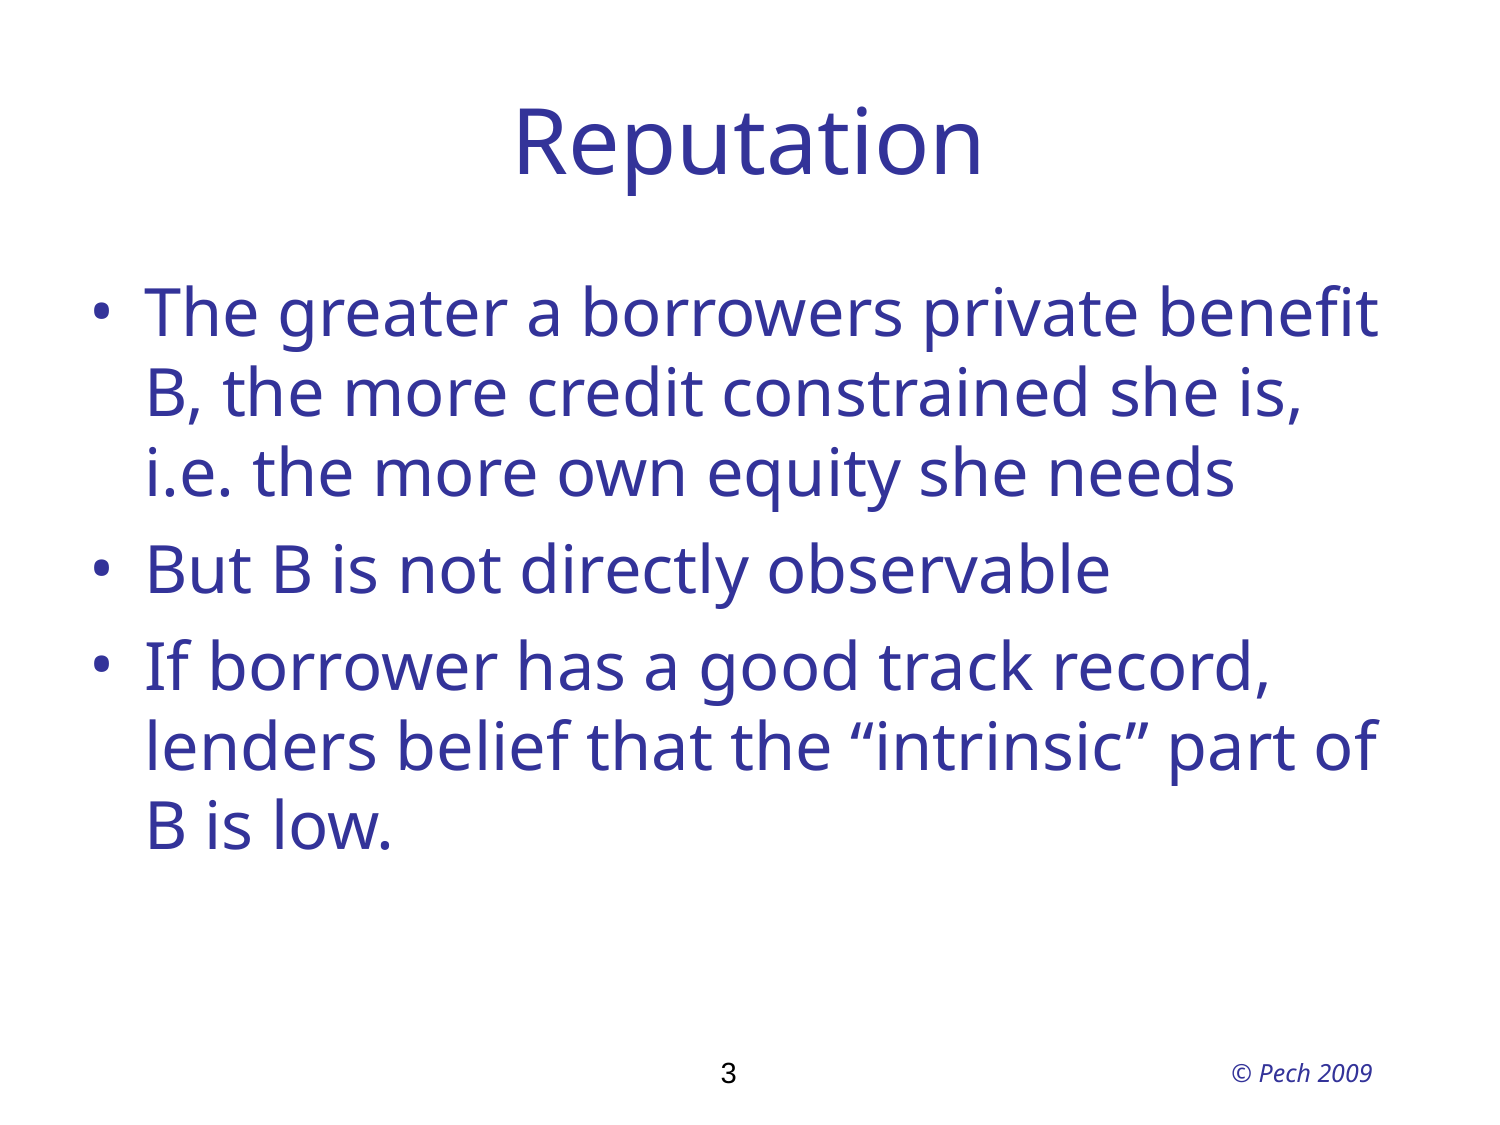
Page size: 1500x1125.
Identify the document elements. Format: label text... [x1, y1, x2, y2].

text_box 3 [553, 1046, 904, 1125]
text_box Reputation [74, 45, 1424, 232]
text_box The greater a borrowers private benefit B, the more credit constrained she is, i.e. the more own equity she needs But B is not directly observable If borrower has a good track record, lenders belief that the “intrinsic” part of B is low. [74, 262, 1424, 1004]
